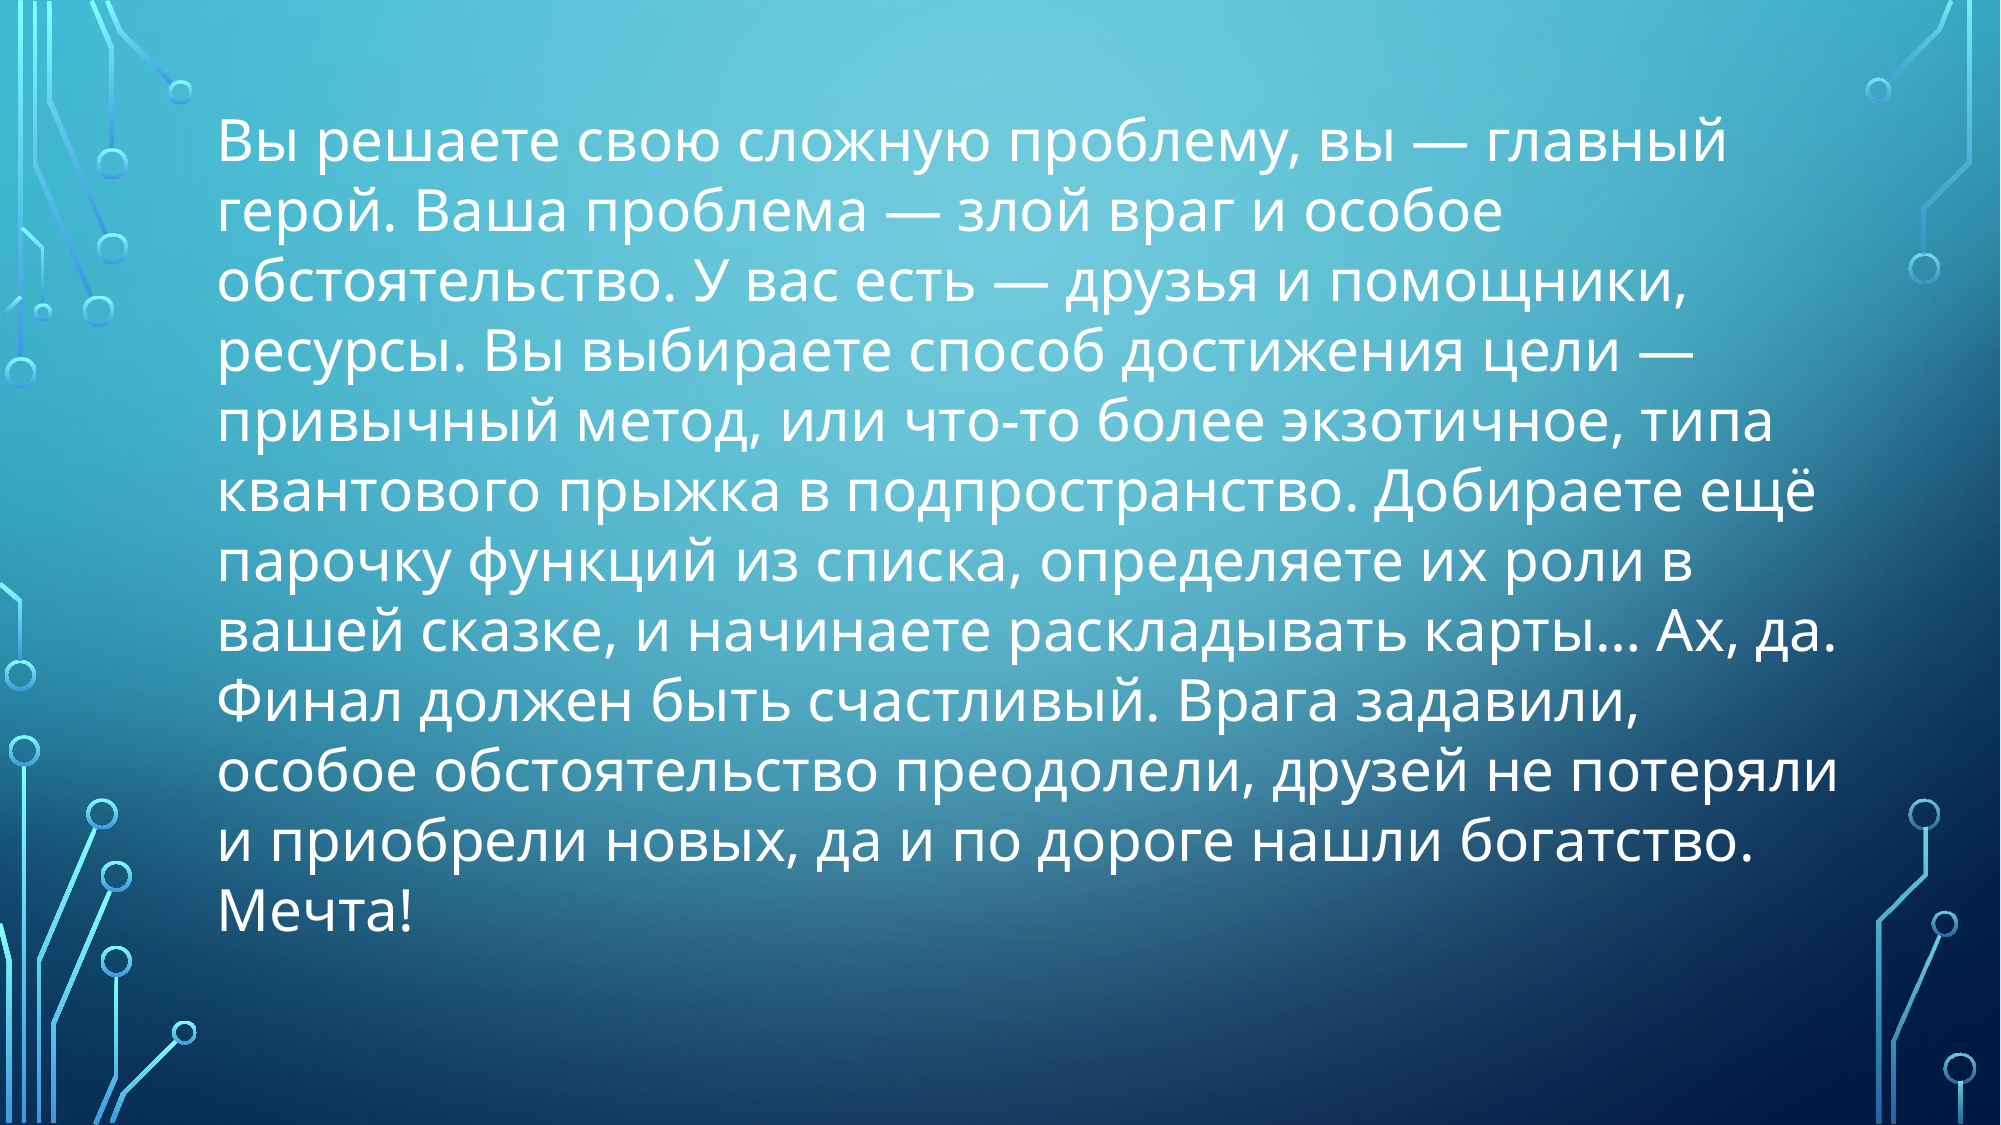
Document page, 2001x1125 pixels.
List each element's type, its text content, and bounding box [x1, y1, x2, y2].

text_box Вы решаете свою сложную проблему, вы — главный герой. Ваша проблема — злой враг и особое обстоятельство. У вас есть — друзья и помощники, ресурсы. Вы выбираете способ достижения цели — привычный метод, или что-то более экзотичное, типа квантового прыжка в подпространство. Добираете ещё парочку функций из списка, определяете их роли в вашей сказке, и начинаете раскладывать карты… Ах, да. Финал должен быть счастливый. Врага задавили, особое обстоятельство преодолели, друзей не потеряли и приобрели новых, да и по дороге нашли богатство. Мечта! [202, 51, 1863, 951]
